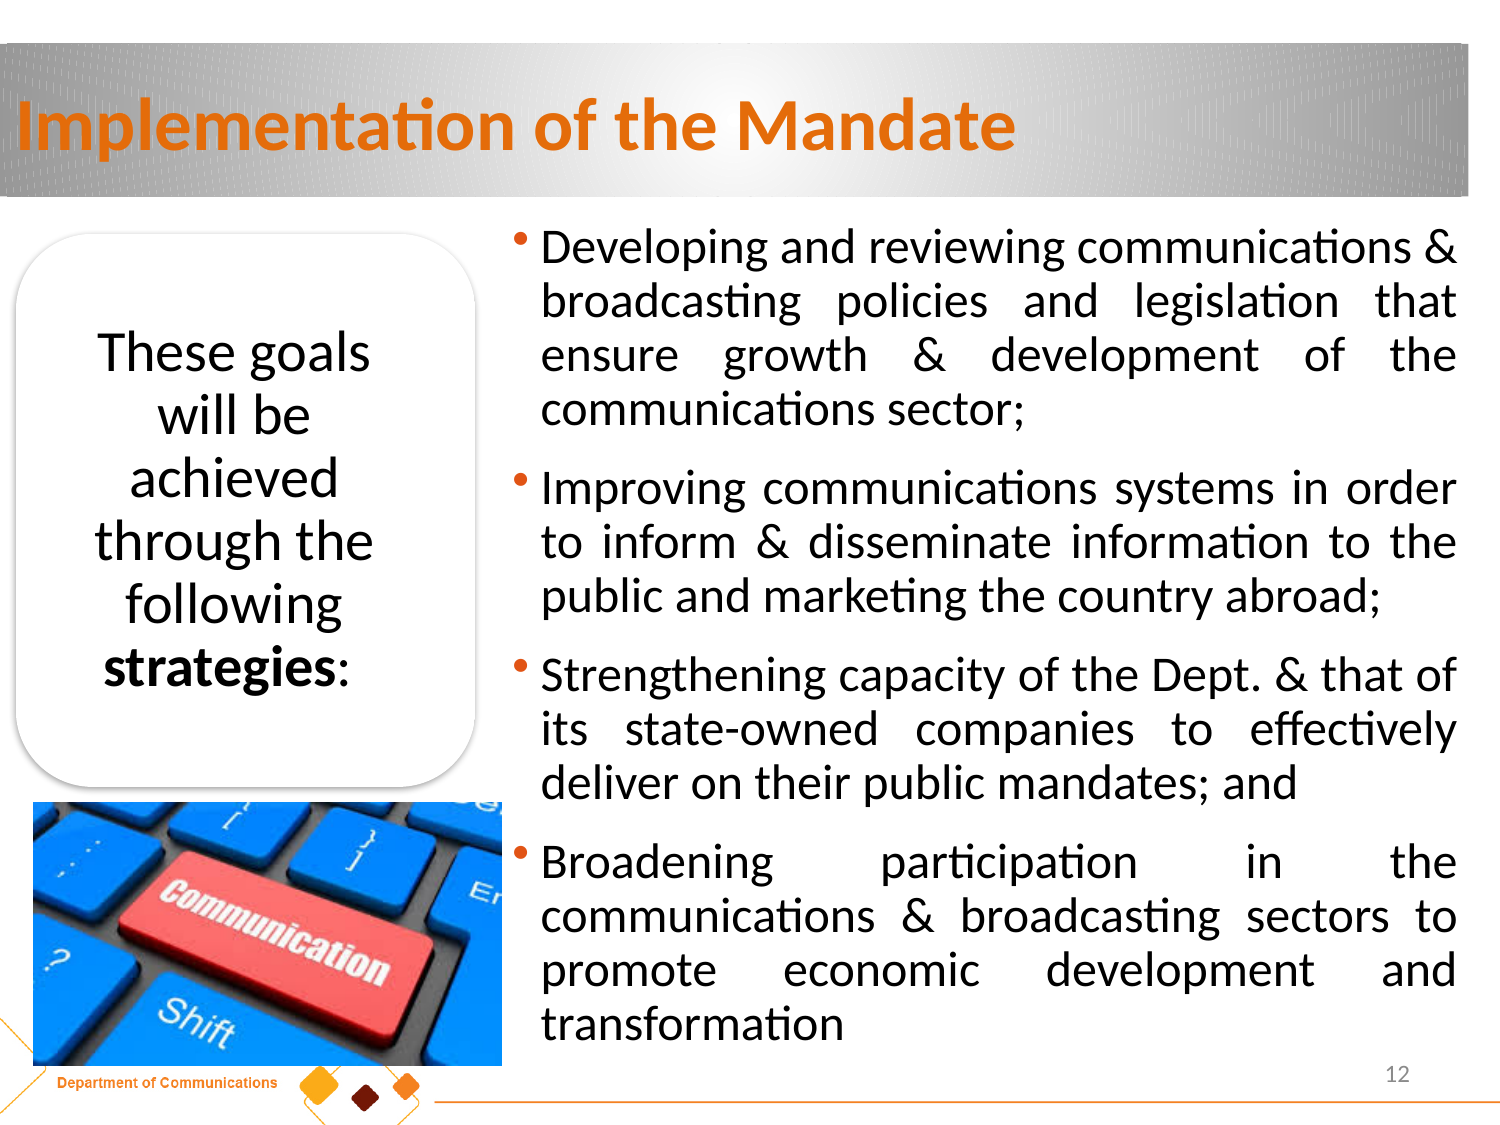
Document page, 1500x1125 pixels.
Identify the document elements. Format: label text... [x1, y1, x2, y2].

text_box Implementation of the Mandate [0, 43, 1469, 197]
picture [0, 0, 1500, 1125]
text_box Developing and reviewing communications & broadcasting policies and legislation that ensure growth & development of the communications sector; Improving communications systems in order to inform & disseminate information to the public and marketing the country abroad; Strengthening capacity of the Dept. & that of its state-owned companies to effectively deliver on their public mandates; and Broadening participation in the communications & broadcasting sectors to promote economic development and transformation [501, 222, 1469, 1049]
slide_number 12 [1074, 1042, 1425, 1103]
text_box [15, 233, 476, 788]
